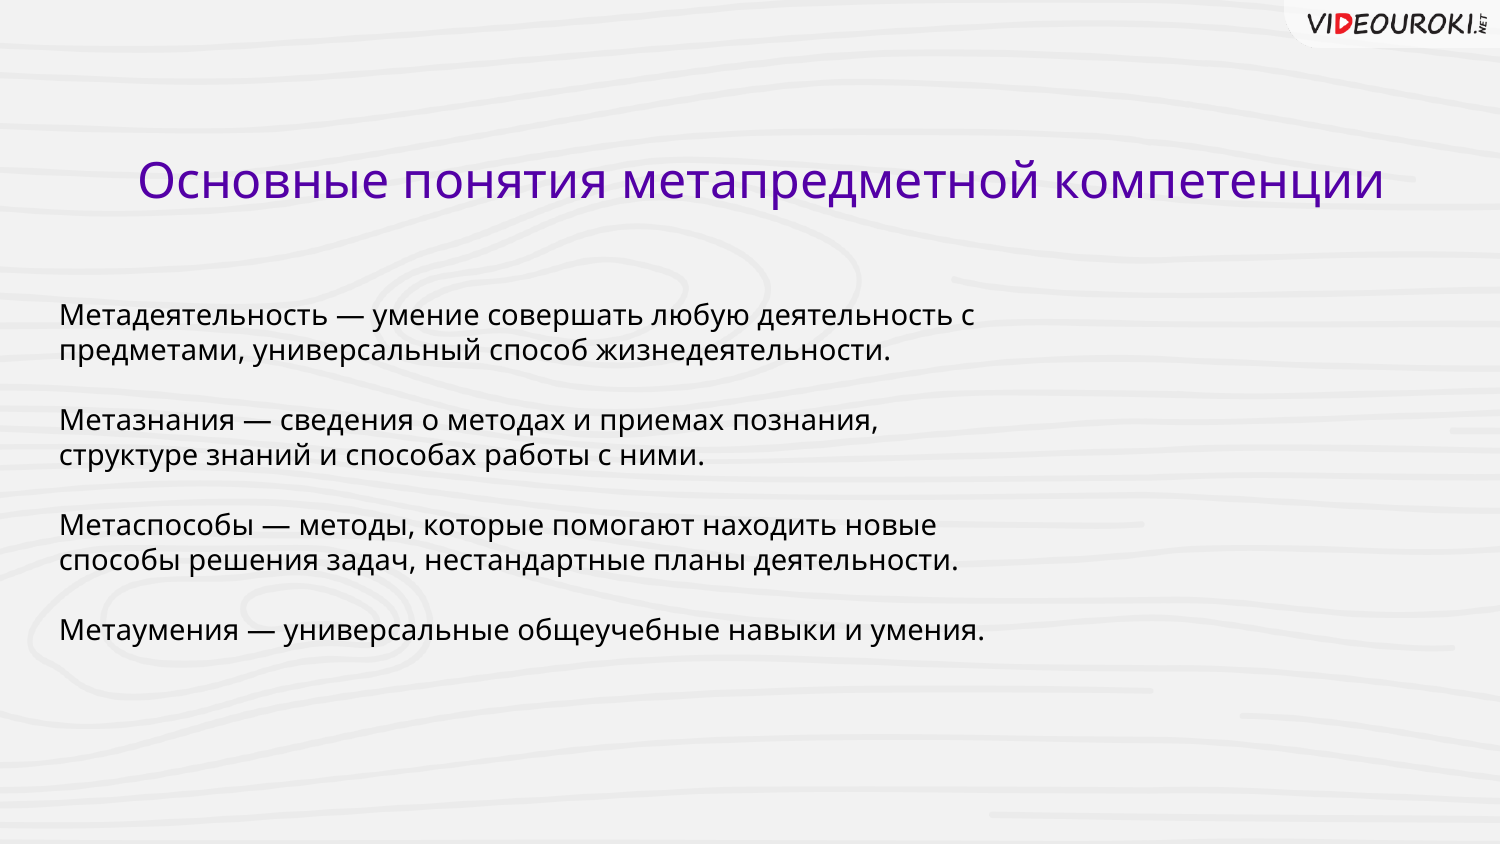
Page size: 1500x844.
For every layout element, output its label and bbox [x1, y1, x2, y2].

text_box [58, 148, 1465, 650]
picture [0, 0, 1500, 844]
